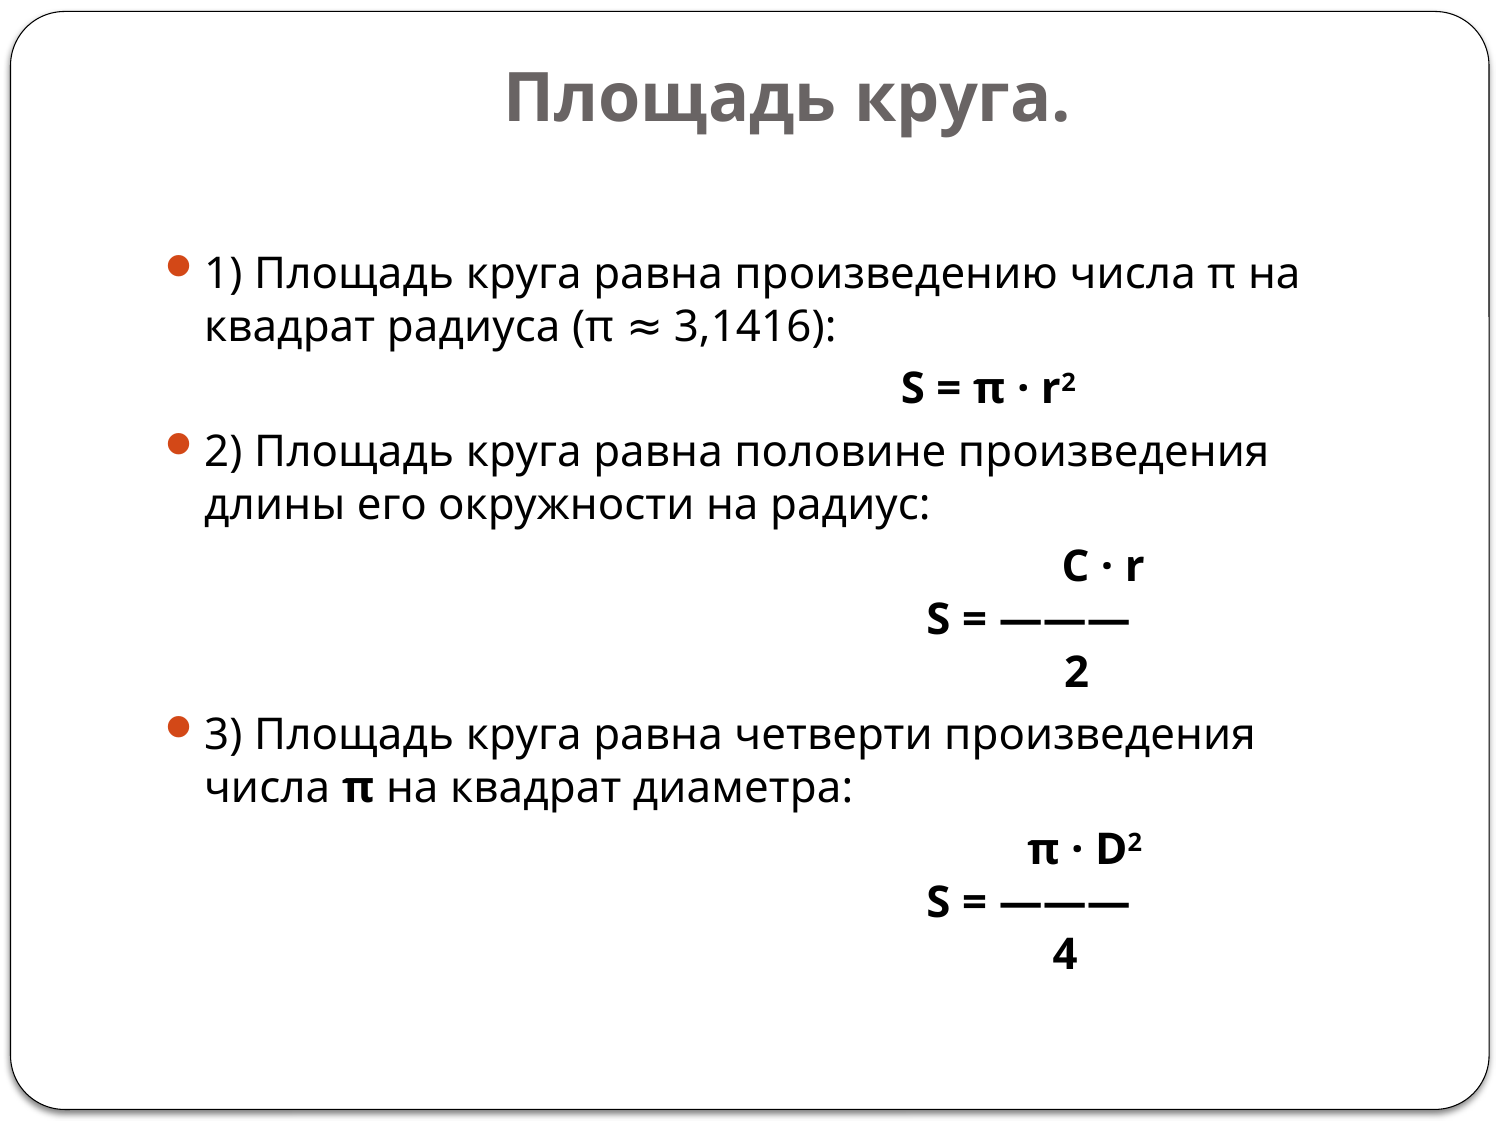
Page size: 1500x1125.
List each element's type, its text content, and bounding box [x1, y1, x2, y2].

title Площадь круга. [150, 45, 1425, 233]
list 1) Площадь круга равна произведению числа π на квадрат радиуса (π ≈ 3,1416): S = π · r2 2) Площадь круга равна половине произведения длины его окружности на радиус: C · r S = ——— 2 3) Площадь круга равна четверти произведения числа π на квадрат диаметра: π · D2 S = ——— 4 [150, 237, 1425, 988]
